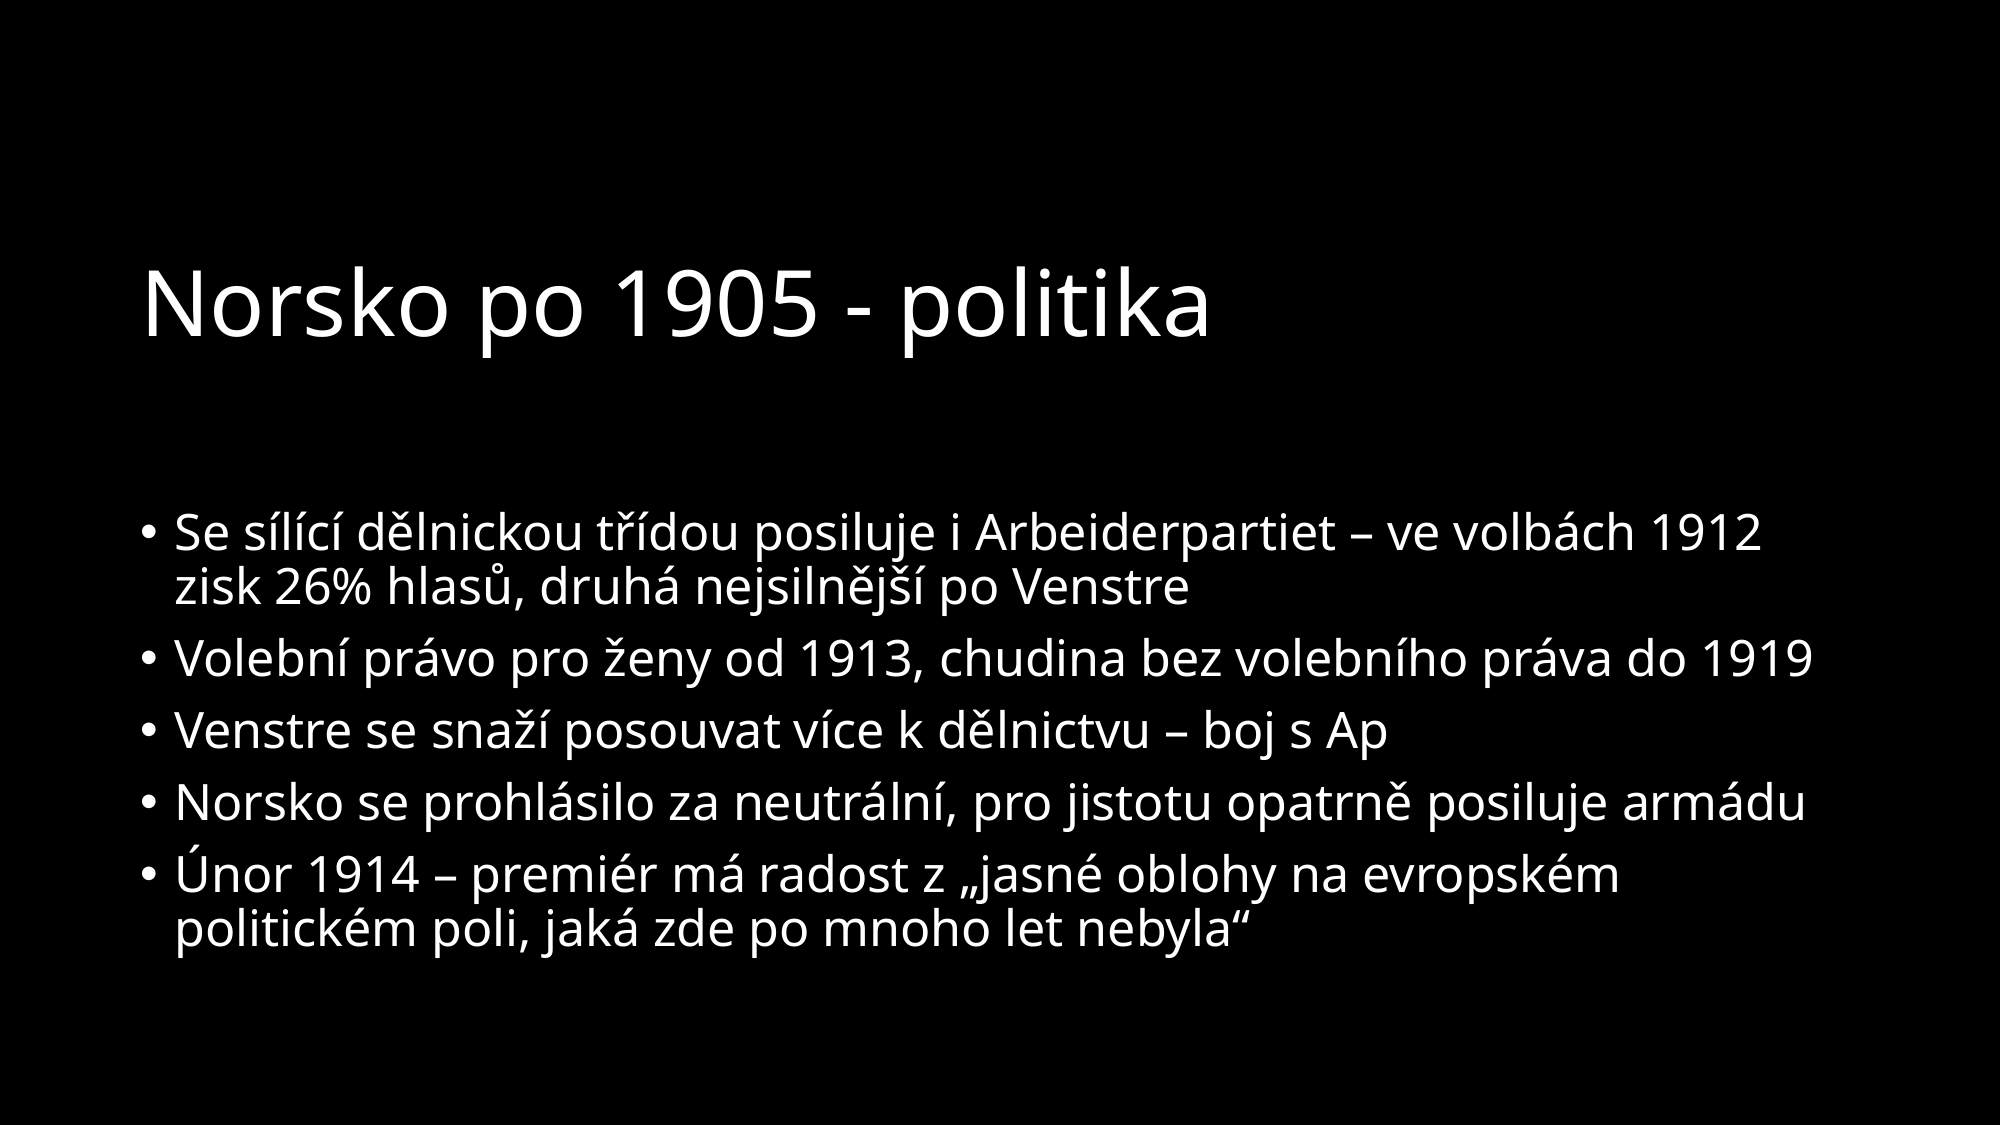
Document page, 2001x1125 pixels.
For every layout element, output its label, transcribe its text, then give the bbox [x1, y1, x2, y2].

title Norsko po 1905 - politika [125, 249, 1625, 458]
list Se sílící dělnickou třídou posiluje i Arbeiderpartiet – ve volbách 1912 zisk 26% hlasů, druhá nejsilnější po Venstre Volební právo pro ženy od 1913, chudina bez volebního práva do 1919 Venstre se snaží posouvat více k dělnictvu – boj s Ap Norsko se prohlásilo za neutrální, pro jistotu opatrně posiluje armádu Únor 1914 – premiér má radost z „jasné oblohy na evropském politickém poli, jaká zde po mnoho let nebyla“ [125, 500, 1875, 1000]
